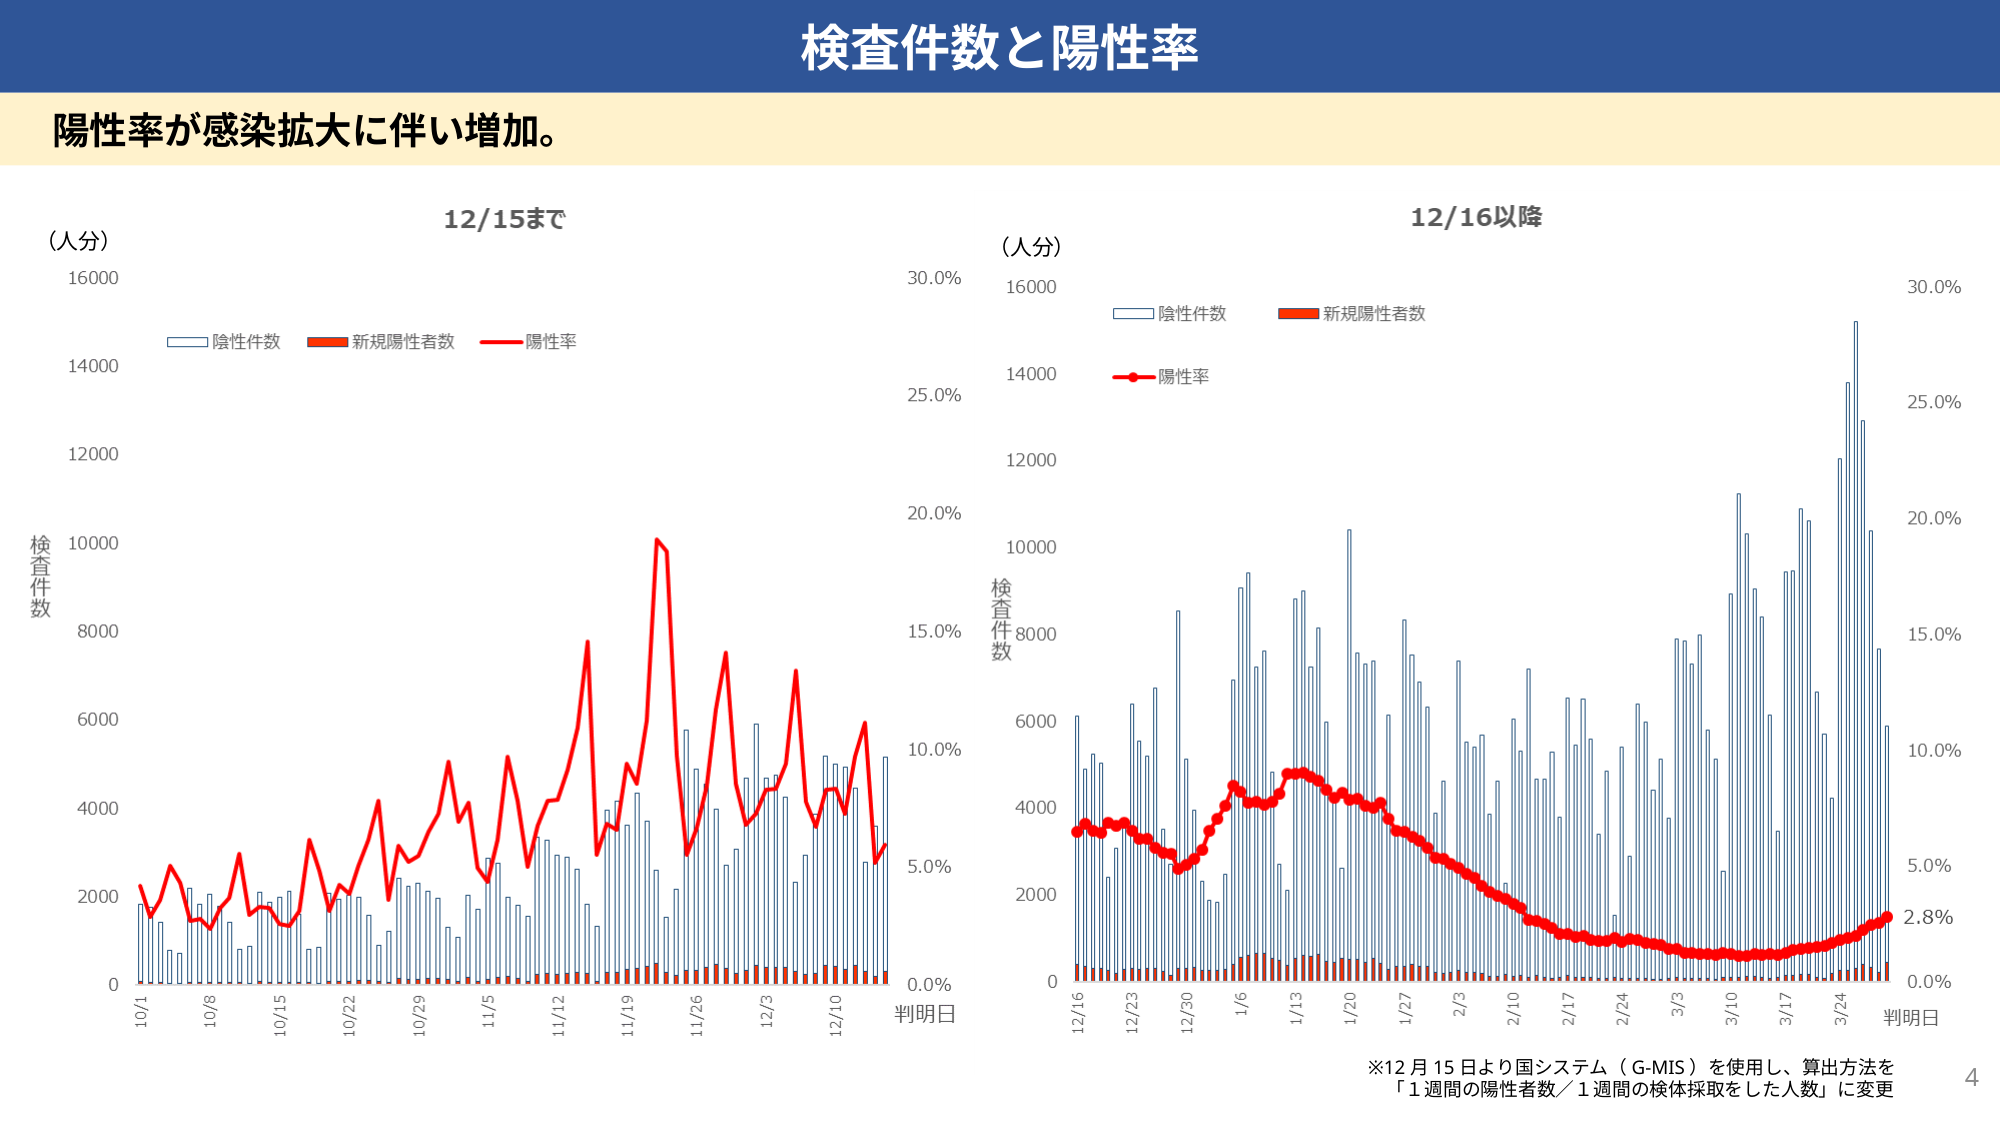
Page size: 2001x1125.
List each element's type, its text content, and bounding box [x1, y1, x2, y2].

text_box 陽性率が感染拡大に伴い増加。 [0, 92, 2000, 166]
text_box 検査件数と陽性率 [0, 0, 2000, 92]
picture [973, 189, 1969, 1075]
picture [20, 180, 964, 1075]
slide_number 4 [1544, 1049, 1995, 1109]
text_box ※12月15日より国システム（G-MIS）を使用し、算出方法を 「１週間の陽性者数／１週間の検体採取をした人数」に変更 [1353, 1075, 1544, 1108]
